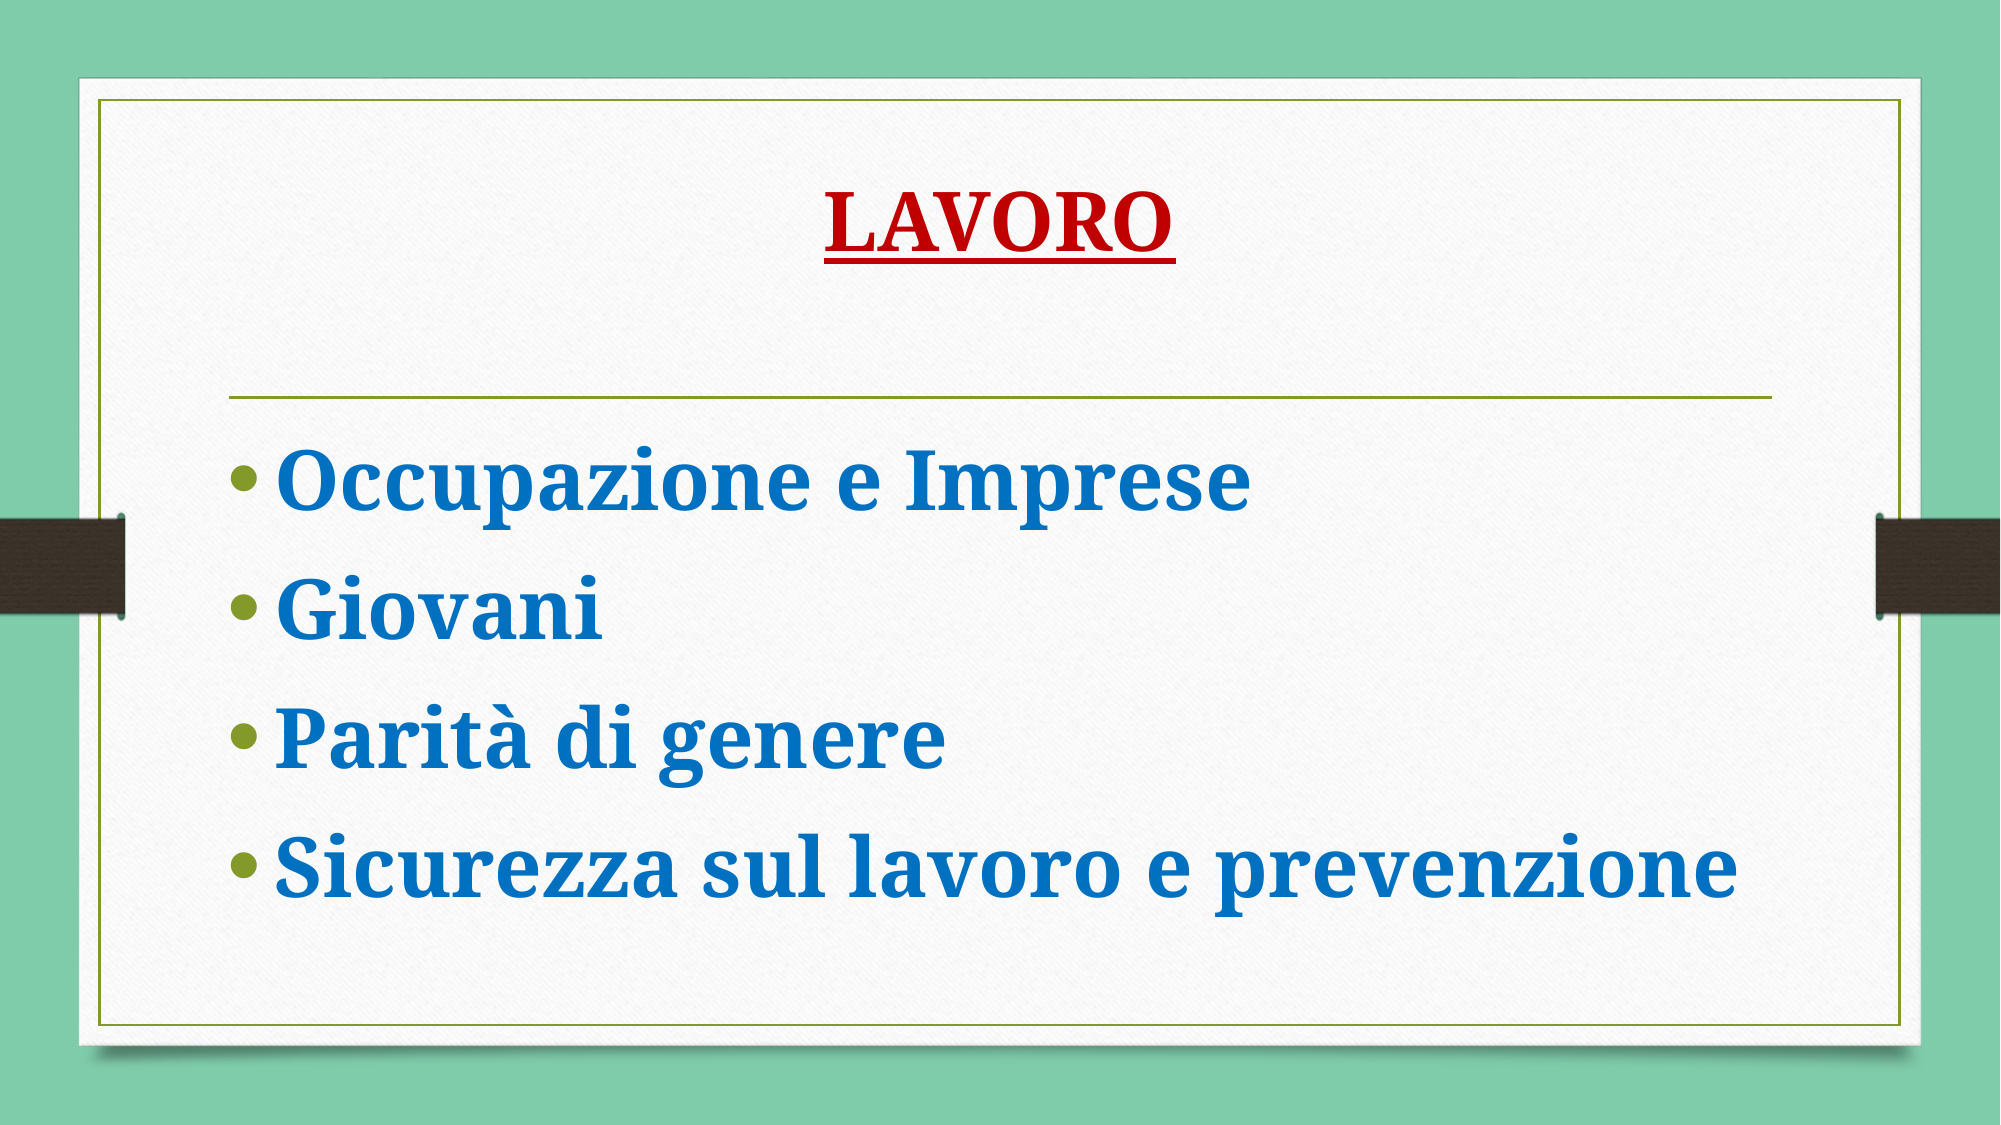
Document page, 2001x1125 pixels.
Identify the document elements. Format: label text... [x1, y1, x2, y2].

list Occupazione e Imprese Giovani Parità di genere Sicurezza sul lavoro e prevenzione [212, 419, 1788, 964]
title LAVORO [212, 161, 1788, 375]
picture [0, 0, 2001, 1125]
